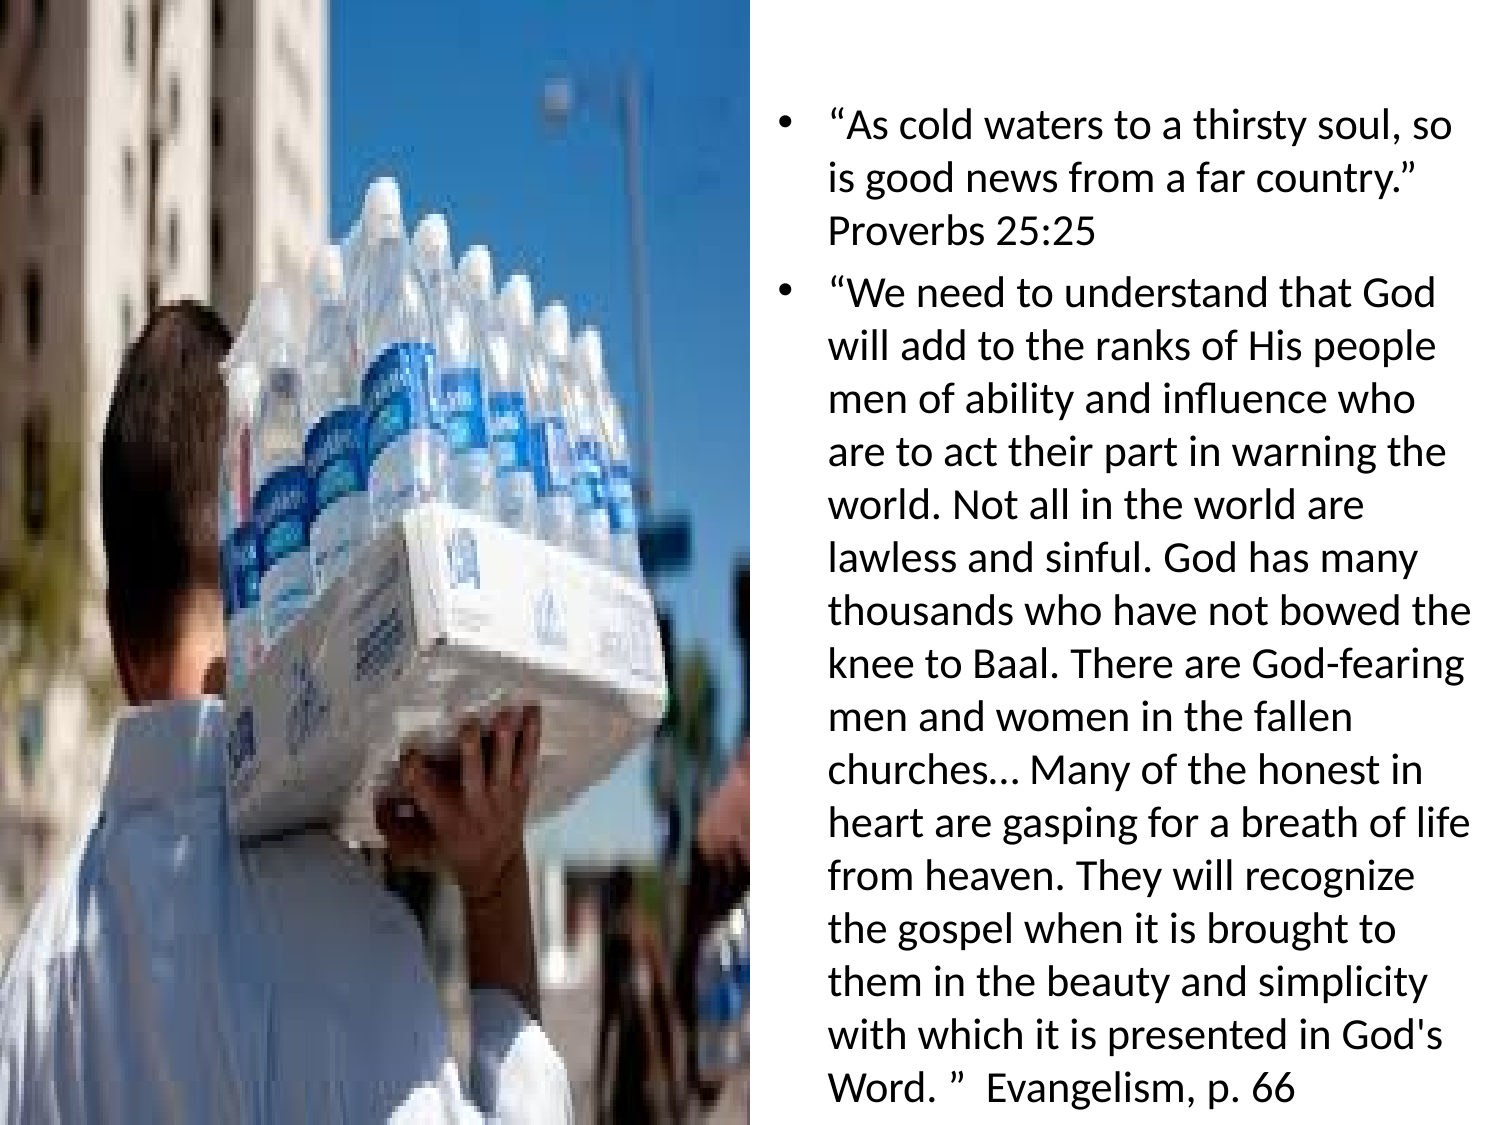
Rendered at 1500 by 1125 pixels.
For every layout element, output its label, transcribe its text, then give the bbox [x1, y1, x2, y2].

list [0, 0, 751, 1125]
list “As cold waters to a thirsty soul, so is good news from a far country.” Proverbs 25:25 “We need to understand that God will add to the ranks of His people men of ability and influence who are to act their part in warning the world. Not all in the world are lawless and sinful. God has many thousands who have not bowed the knee to Baal. There are God-fearing men and women in the fallen churches… Many of the honest in heart are gasping for a breath of life from heaven. They will recognize the gospel when it is brought to them in the beauty and simplicity with which it is presented in God's Word. ” Evangelism, p. 66 [762, 87, 1500, 1125]
